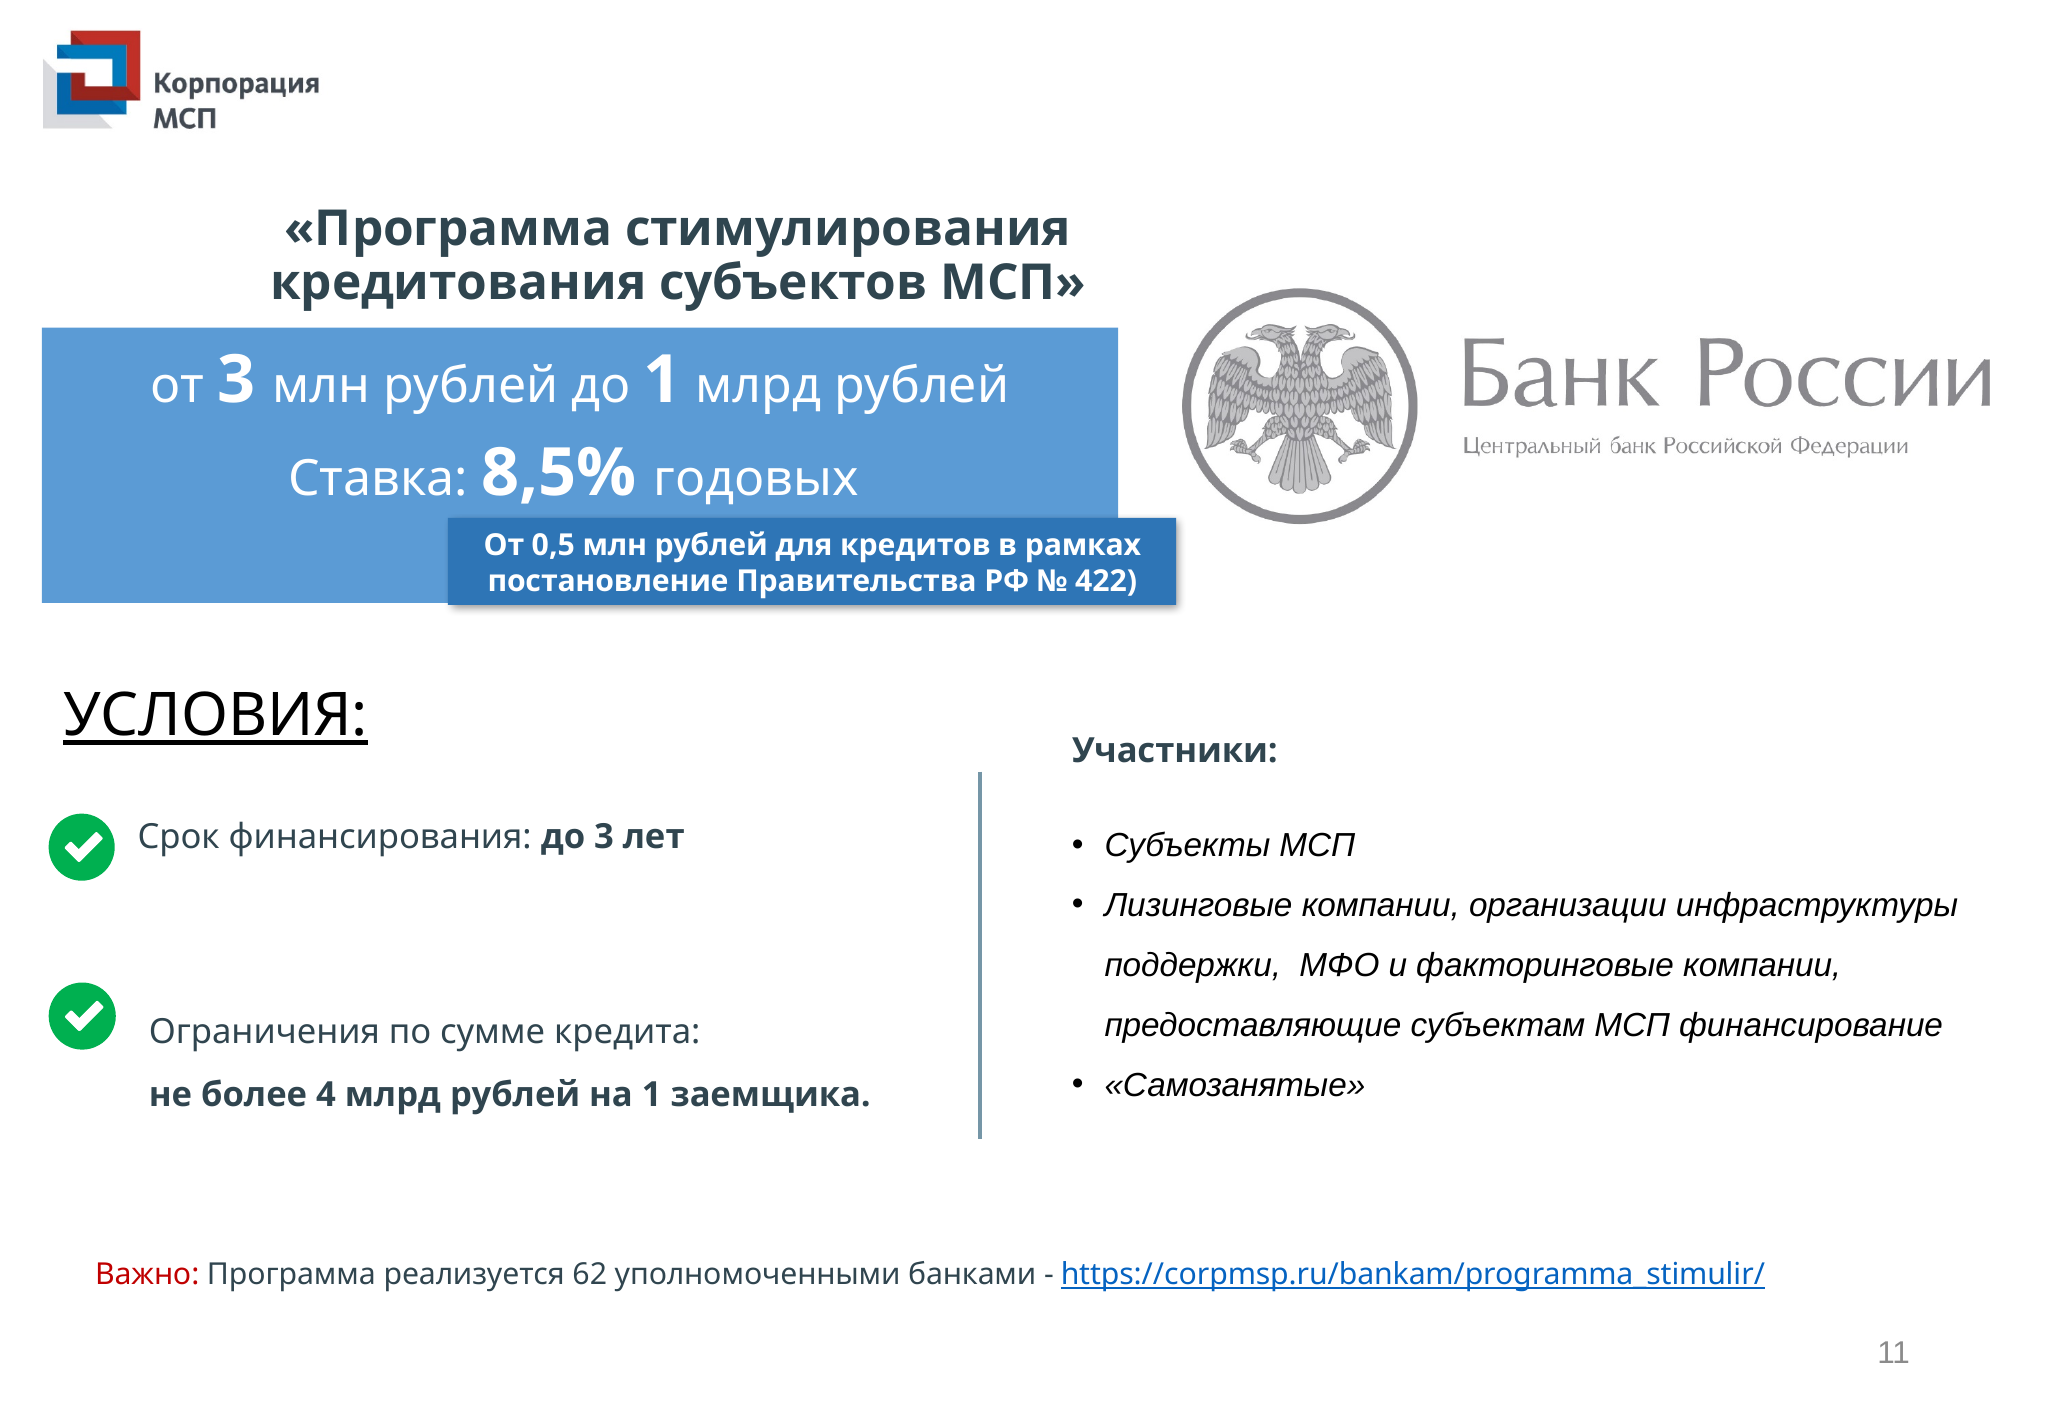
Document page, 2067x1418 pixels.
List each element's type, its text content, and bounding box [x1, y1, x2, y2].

text_box УСЛОВИЯ: [48, 667, 487, 755]
picture [1138, 160, 2067, 662]
text_box Субъекты МСП Лизинговые компании, организации инфраструктуры поддержки, МФО и факторинговые компании, предоставляющие субъектам МСП финансирование «Самозанятые» [1057, 796, 2067, 1111]
slide_number 11 [1459, 1313, 1925, 1390]
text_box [48, 981, 1103, 1185]
text_box Важно: Программа реализуется 62 уполномоченными банками - https://corpmsp.ru/bankam/programma_stimulir/ [71, 1242, 1952, 1299]
picture [10, 21, 338, 137]
text_box «Программа стимулирования кредитования субъектов МСП» [167, 195, 1138, 319]
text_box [48, 806, 771, 881]
text_box от 3 млн рублей до 1 млрд рублей Ставка: 8,5% годовых [41, 327, 1119, 603]
text_box От 0,5 млн рублей для кредитов в рамках постановление Правительства РФ № 422) [447, 517, 1138, 605]
text_box Участники: [1057, 720, 1739, 777]
